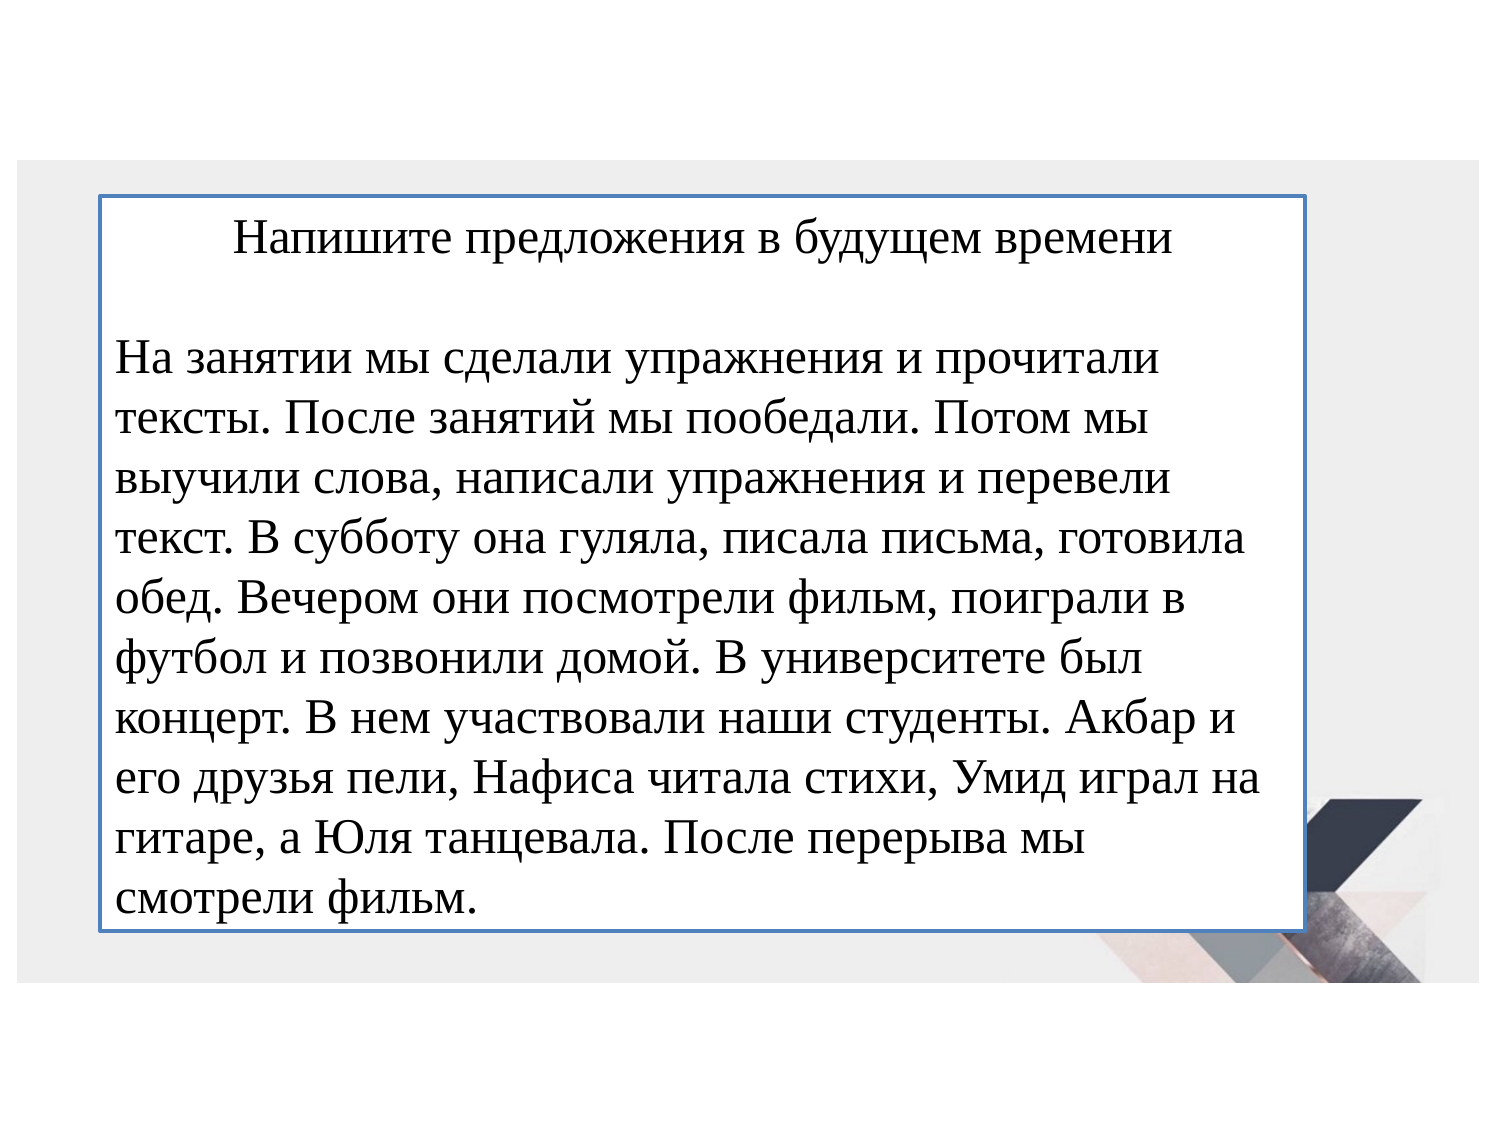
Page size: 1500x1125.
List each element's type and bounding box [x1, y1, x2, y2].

picture [17, 160, 1479, 983]
